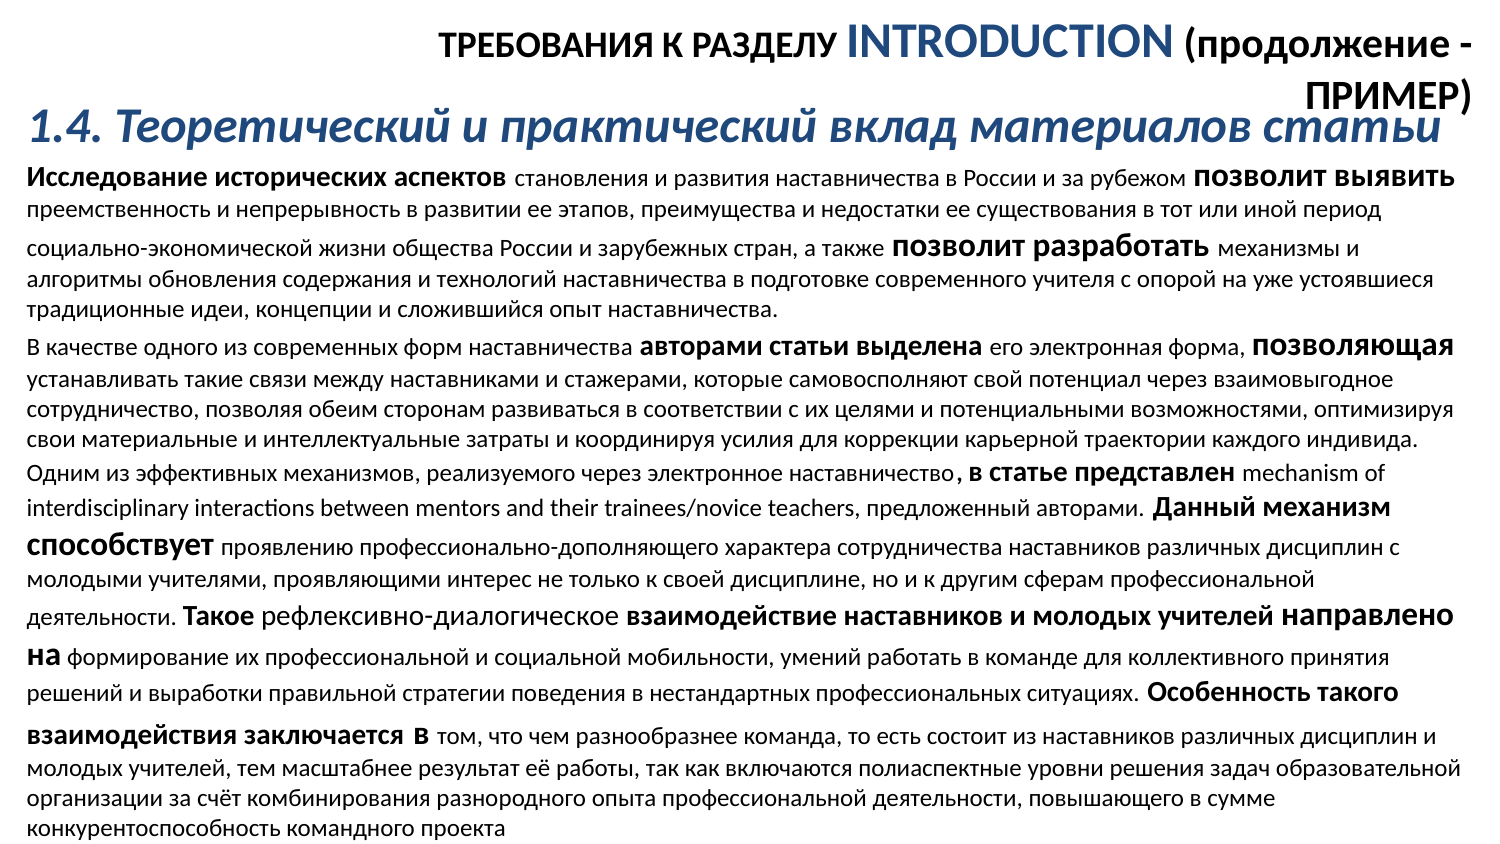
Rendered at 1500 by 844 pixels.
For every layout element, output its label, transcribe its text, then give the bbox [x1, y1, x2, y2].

text_box 1.4. Теоретический и практический вклад материалов статьи Исследование исторических аспектов становления и развития наставничества в России и за рубежом позволит выявить преемственность и непрерывность в развитии ее этапов, преимущества и недостатки ее существования в тот или иной период социально-экономической жизни общества России и зарубежных стран, а также позволит разработать механизмы и алгоритмы обновления содержания и технологий наставничества в подготовке современного учителя с опорой на уже устоявшиеся традиционные идеи, концепции и сложившийся опыт наставничества. В качестве одного из современных форм наставничества авторами статьи выделена его электронная форма, позволяющая устанавливать такие связи между наставниками и стажерами, которые самовосполняют свой потенциал через взаимовыгодное сотрудничество, позволяя обеим сторонам развиваться в соответствии с их целями и потенциальными возможностями, оптимизируя свои материальные и интеллектуальные затраты и координируя усилия для коррекции карьерной траектории каждого индивида. Одним из эффективных механизмов, реализуемого через электронное наставничество, в статье представлен mechanism of interdisciplinary interactions between mentors and their trainees/novice teachers, предложенный авторами. Данный механизм способствует проявлению профессионально-дополняющего характера сотрудничества наставников различных дисциплин с молодыми учителями, проявляющими интерес не только к своей дисциплине, но и к другим сферам профессиональной деятельности. Такое рефлексивно-диалогическое взаимодействие наставников и молодых учителей направлено на формирование их профессиональной и социальной мобильности, умений работать в команде для коллективного принятия решений и выработки правильной стратегии поведения в нестандартных профессиональных ситуациях. Особенность такого взаимодействия заключается в том, что чем разнообразнее команда, то есть состоит из наставников различных дисциплин и молодых учителей, тем масштабнее результат её работы, так как включаются полиаспектные уровни решения задач образовательной организации за счёт комбинирования разнородного опыта профессиональной деятельности, повышающего в сумме конкурентоспособность командного проекта [11, 50, 1488, 844]
text_box ТРЕБОВАНИЯ К РАЗДЕЛУ INTRODUCTION (продолжение - ПРИМЕР) [293, 0, 1488, 50]
